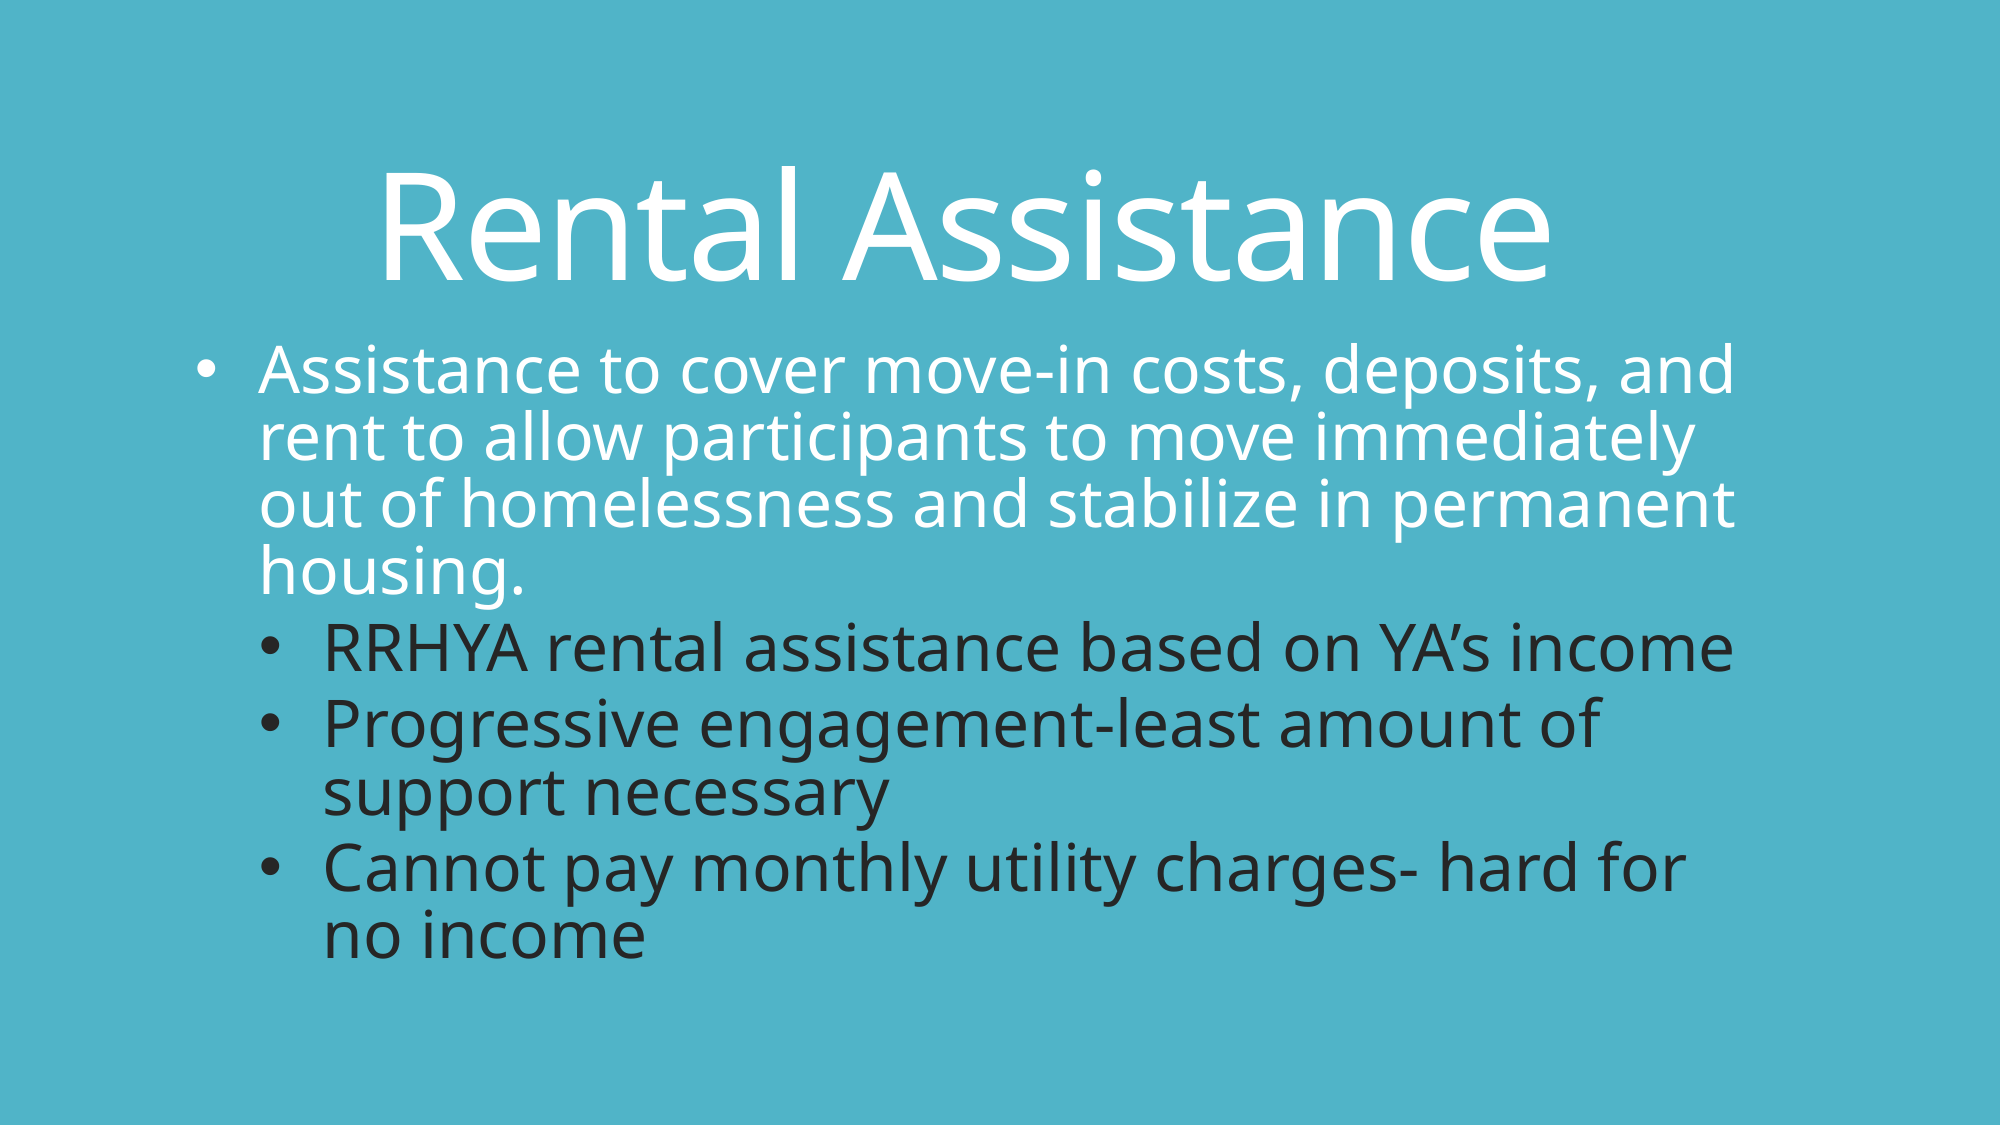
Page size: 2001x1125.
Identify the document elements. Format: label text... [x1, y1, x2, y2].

subtitle Assistance to cover move-in costs, deposits, and rent to allow participants to move immediately out of homelessness and stabilize in permanent housing. RRHYA rental assistance based on YA’s income Progressive engagement-least amount of support necessary Cannot pay monthly utility charges- hard for no income [179, 332, 1788, 1026]
title Rental Assistance [98, 126, 1868, 317]
